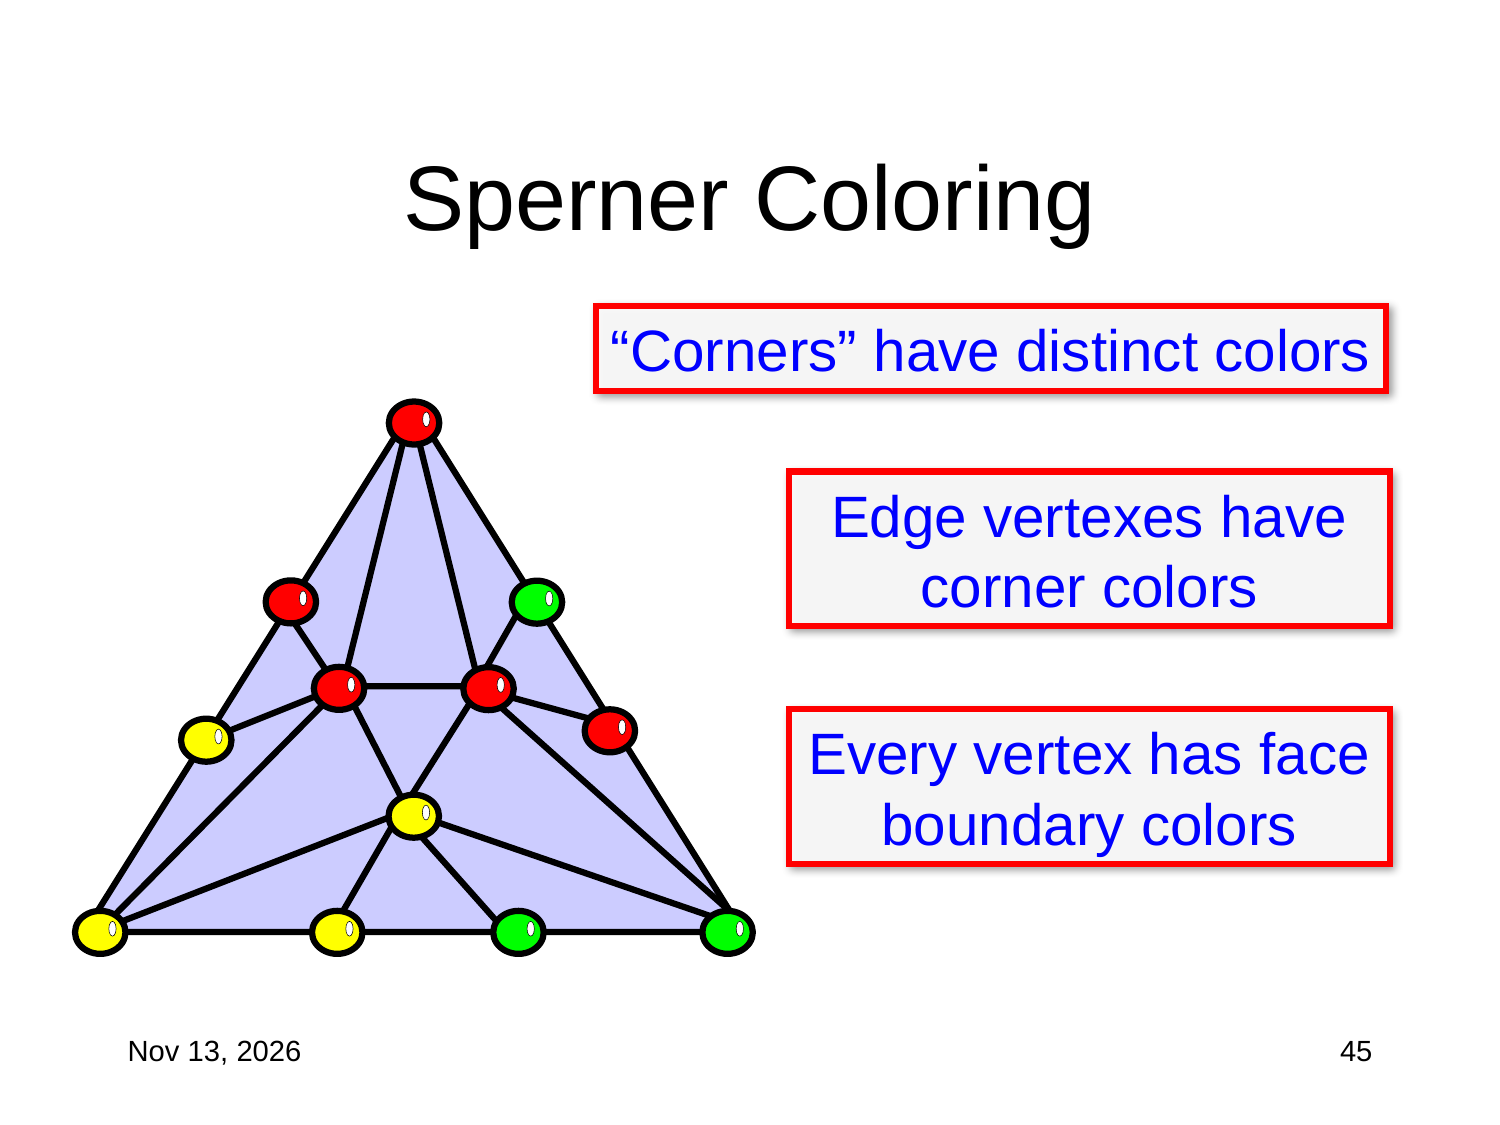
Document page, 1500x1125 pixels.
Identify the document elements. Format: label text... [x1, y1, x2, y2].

text_box [618, 719, 626, 735]
text_box [388, 794, 440, 838]
text_box Edge vertexes have corner colors [788, 471, 1390, 627]
text_box [115, 705, 401, 921]
text_box “Corners” have distinct colors [595, 306, 1386, 391]
text_box [299, 590, 307, 606]
text_box [75, 910, 126, 954]
text_box [388, 401, 440, 445]
text_box [313, 666, 365, 710]
text_box [311, 910, 363, 954]
text_box [412, 704, 729, 916]
text_box [736, 921, 744, 937]
title Sperner Coloring [112, 99, 1388, 288]
text_box [108, 921, 117, 937]
text_box [345, 921, 354, 937]
slide_number 45 [1074, 1024, 1388, 1101]
text_box [702, 910, 753, 954]
text_box [422, 805, 430, 821]
text_box [497, 677, 505, 693]
text_box [493, 910, 544, 954]
text_box [420, 438, 730, 910]
text_box [355, 687, 469, 797]
text_box [463, 667, 514, 711]
text_box [98, 438, 402, 914]
text_box [511, 580, 563, 624]
text_box [422, 411, 430, 427]
text_box [527, 921, 535, 937]
text_box [214, 729, 223, 744]
text_box [181, 718, 232, 762]
text_box Every vertex has face boundary colors [788, 709, 1390, 864]
text_box [265, 580, 317, 624]
text_box [584, 709, 636, 753]
text_box [347, 443, 476, 687]
text_box [347, 677, 355, 693]
text_box [545, 591, 553, 606]
text_box [123, 819, 709, 932]
slide_number 27-Oct-10 [112, 1024, 426, 1101]
